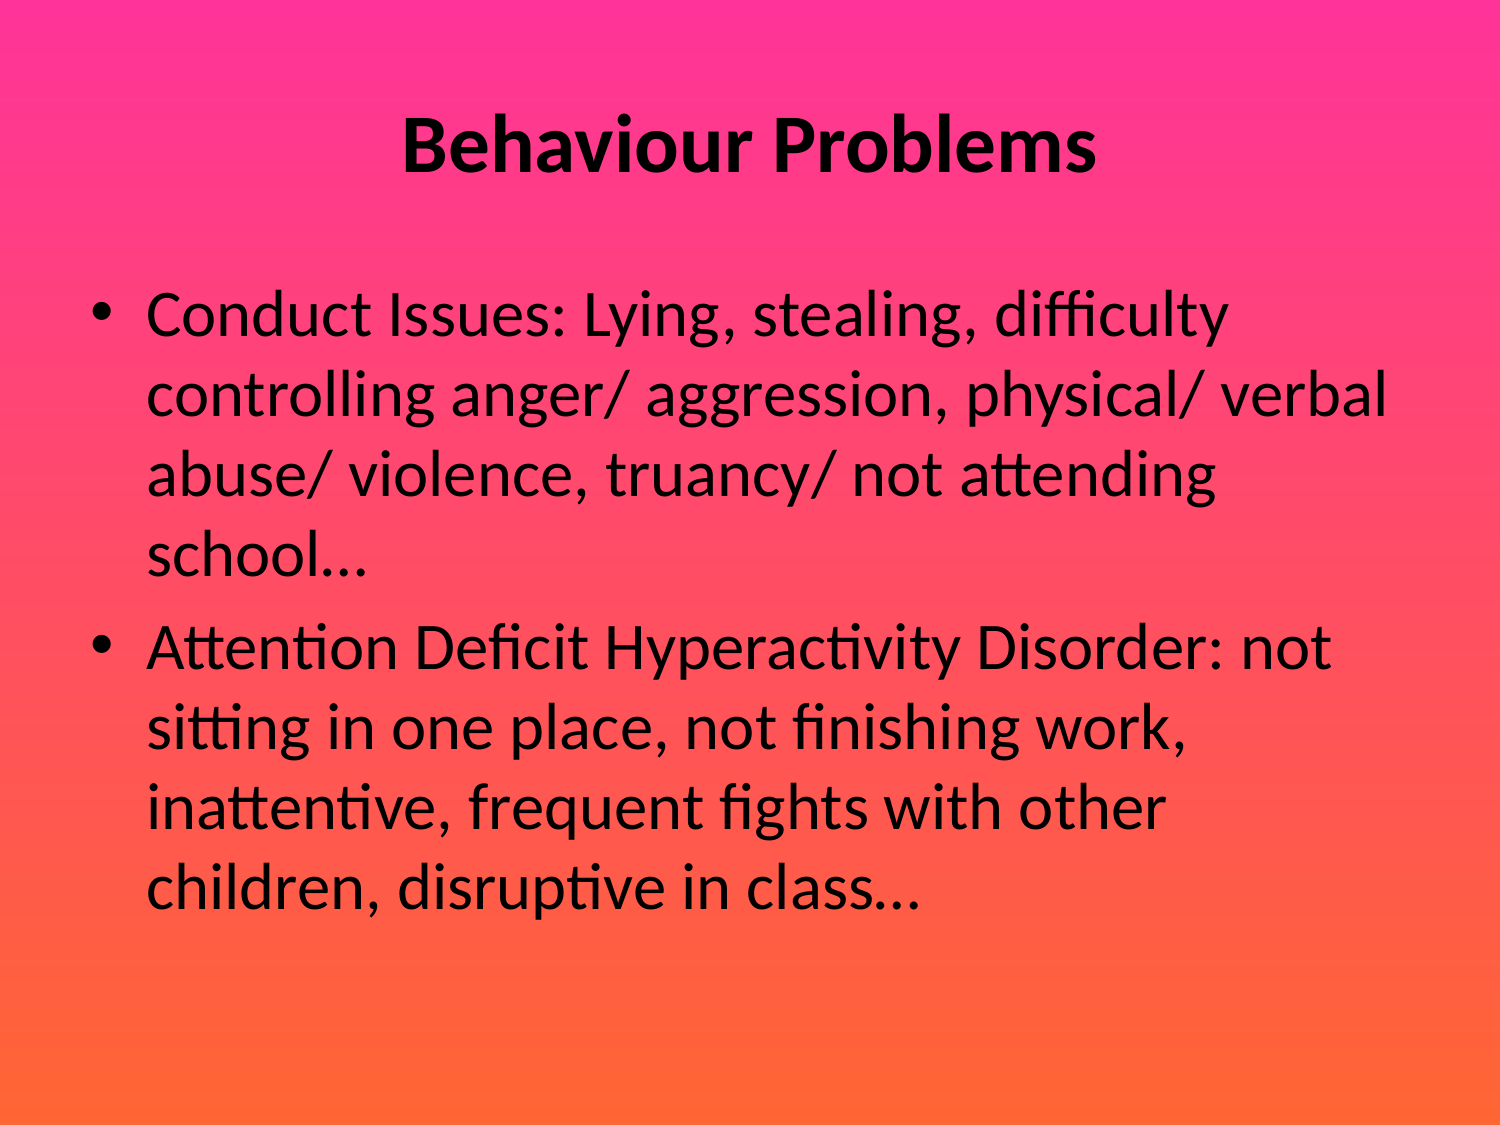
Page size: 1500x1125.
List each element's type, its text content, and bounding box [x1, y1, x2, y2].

list Conduct Issues: Lying, stealing, difficulty controlling anger/ aggression, physical/ verbal abuse/ violence, truancy/ not attending school… Attention Deficit Hyperactivity Disorder: not sitting in one place, not finishing work, inattentive, frequent fights with other children, disruptive in class… [75, 262, 1425, 1005]
title Behaviour Problems [75, 45, 1425, 233]
